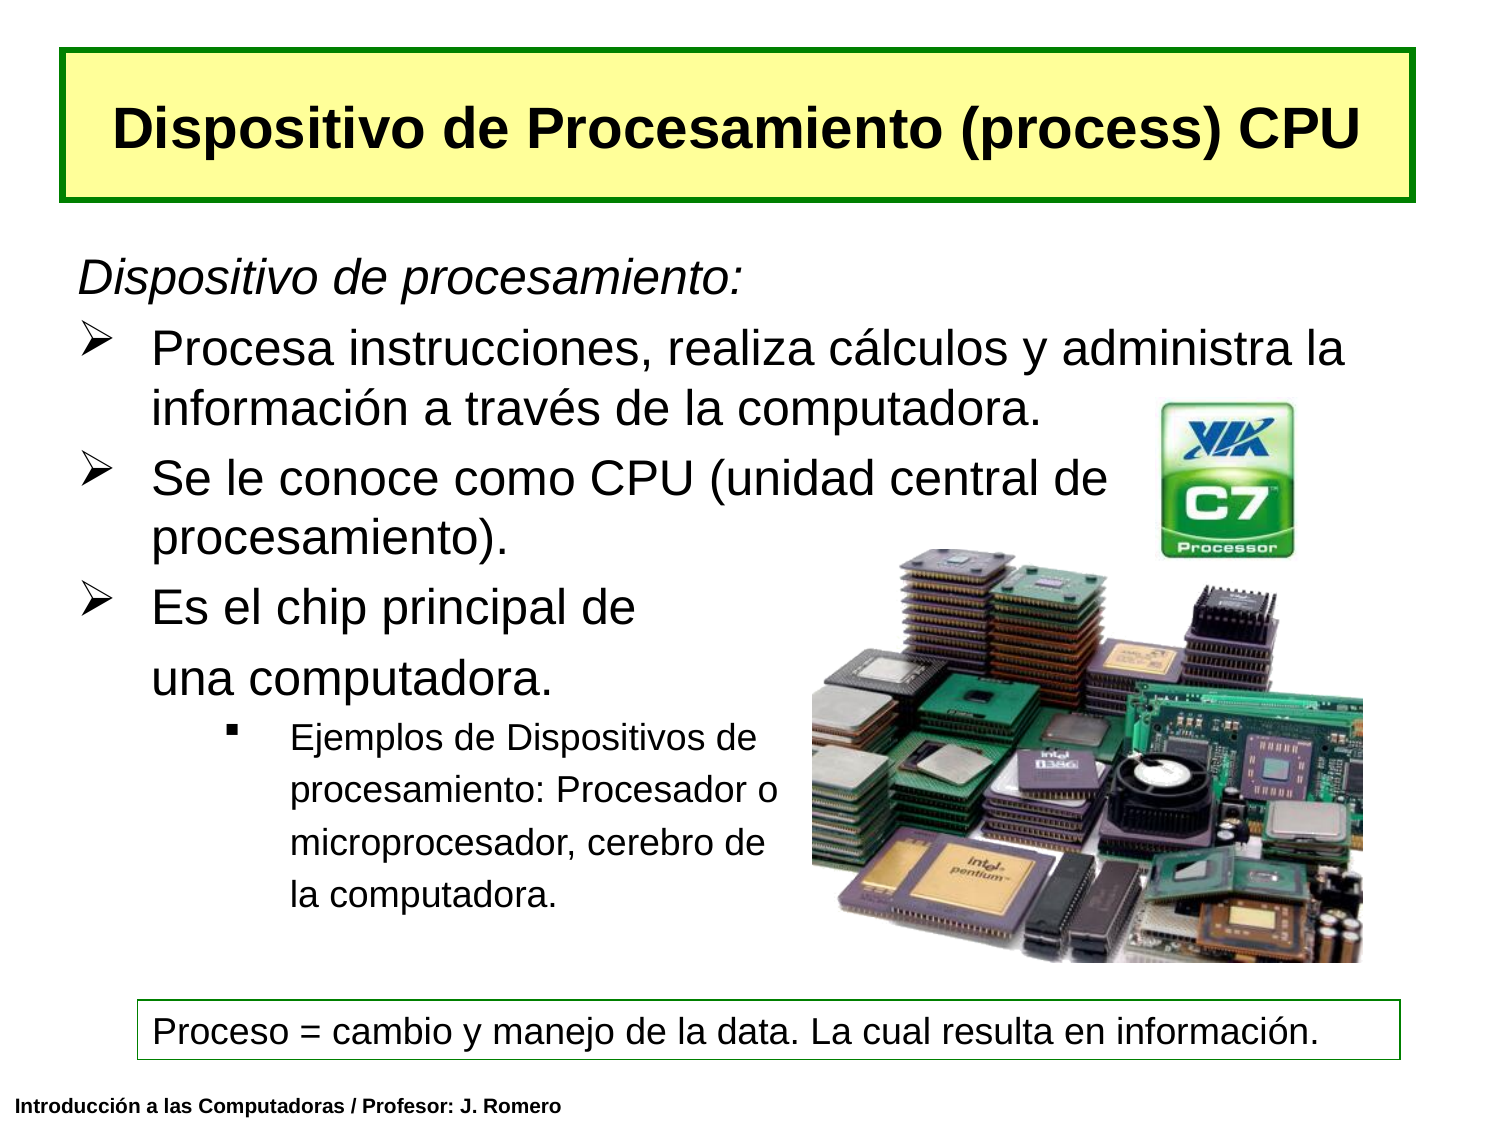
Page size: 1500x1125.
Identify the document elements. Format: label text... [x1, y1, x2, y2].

list Dispositivo de procesamiento: Procesa instrucciones, realiza cálculos y administra la información a través de la computadora. Se le conoce como CPU (unidad central de procesamiento). Es el chip principal de una computadora. Ejemplos de Dispositivos de procesamiento: Procesador o microprocesador, cerebro de la computadora. [62, 237, 1426, 1001]
text_box Proceso = cambio y manejo de la data. La cual resulta en información. [137, 999, 1400, 1060]
title Dispositivo de Procesamiento (process) CPU [59, 47, 1416, 203]
picture [812, 396, 1363, 963]
